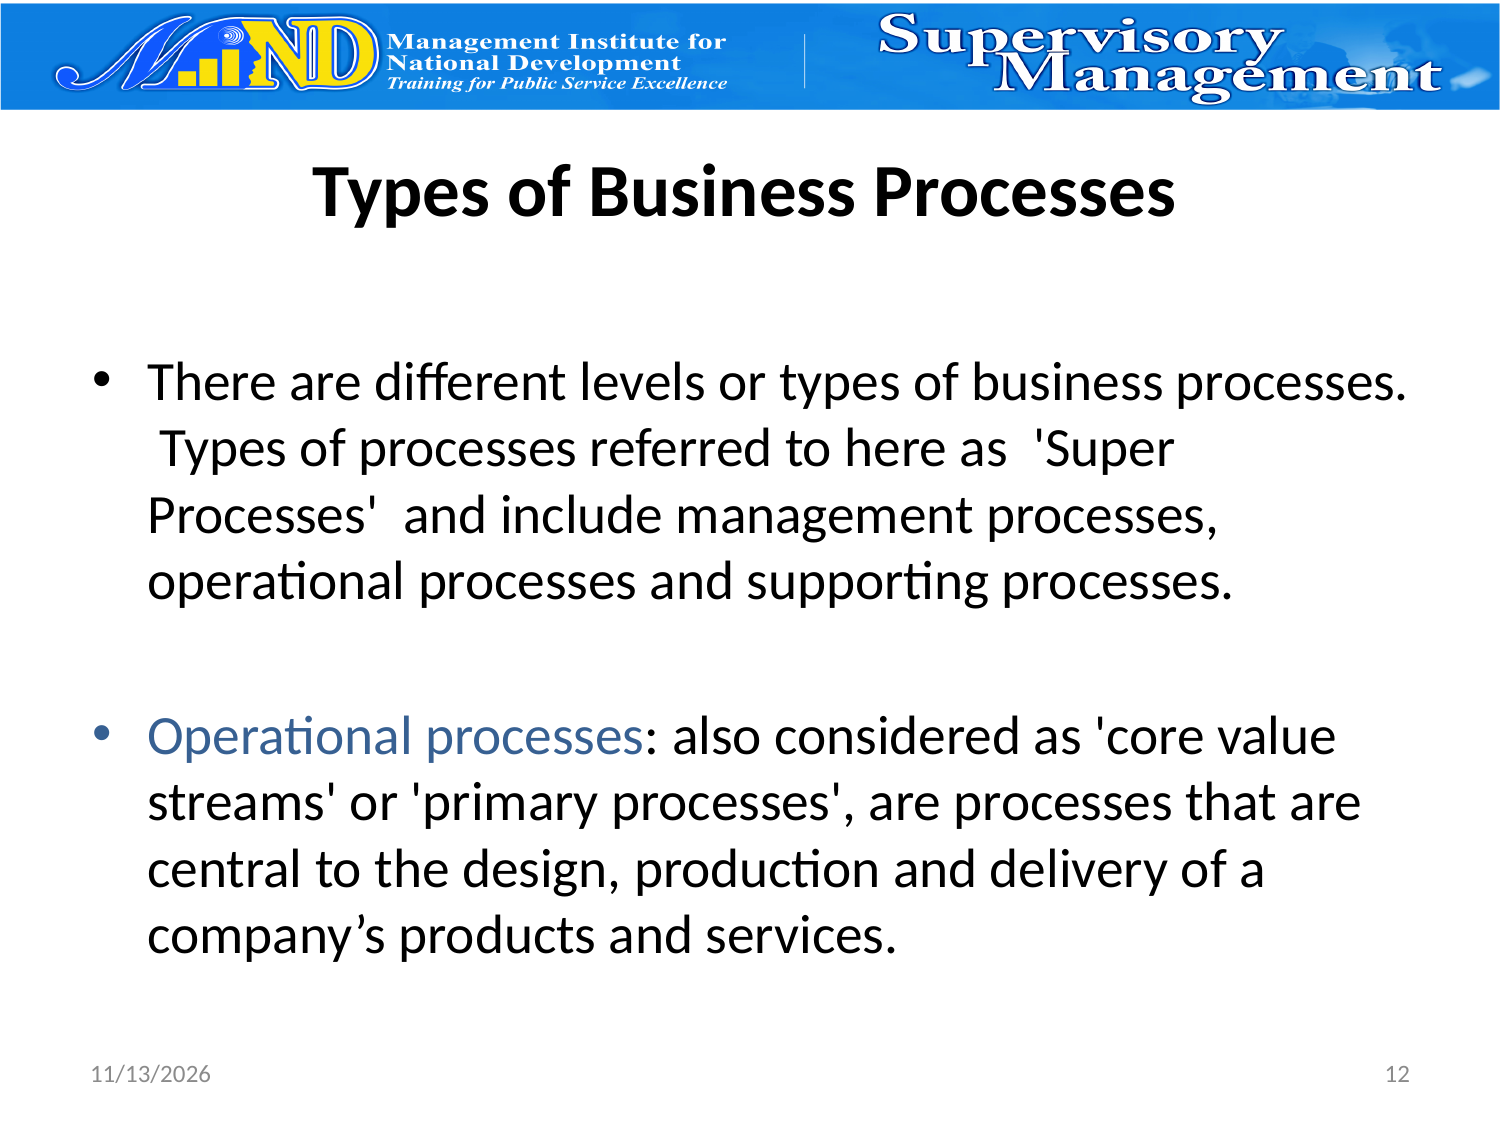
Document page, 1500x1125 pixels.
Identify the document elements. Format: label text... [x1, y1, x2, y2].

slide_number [75, 1042, 425, 1103]
title Types of Business Processes [69, 174, 1420, 288]
picture [0, 3, 1500, 110]
list There are different levels or types of business processes. Types of processes referred to here as 'Super Processes' and include management processes, operational processes and supporting processes. Operational processes: also considered as 'core value streams' or 'primary processes', are processes that are central to the design, production and delivery of a company’s products and services. [77, 337, 1428, 1030]
slide_number 12 [1074, 1042, 1425, 1103]
